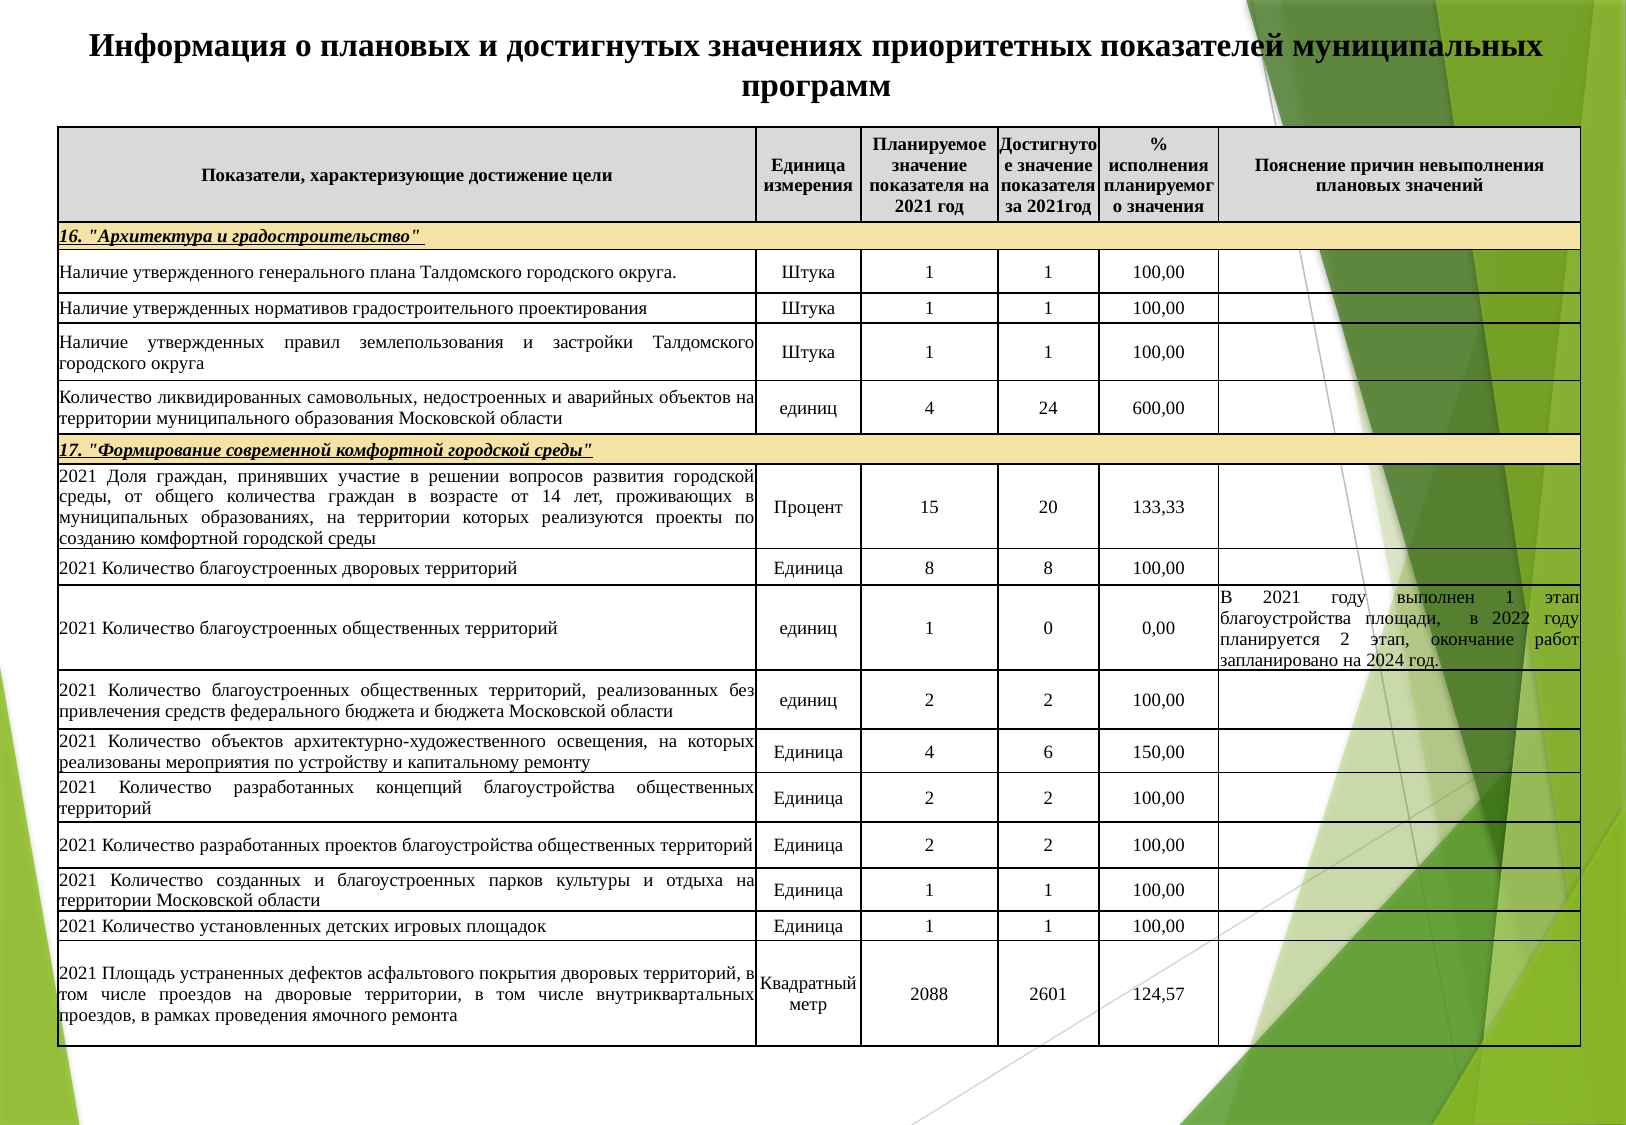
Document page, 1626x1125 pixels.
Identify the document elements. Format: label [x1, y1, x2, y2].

table_cell [1219, 549, 1580, 584]
table_cell [1219, 465, 1580, 548]
table_cell [1219, 941, 1580, 1045]
table_cell [59, 773, 755, 821]
table_cell [59, 250, 755, 292]
table_cell [757, 912, 860, 940]
table_cell [862, 671, 997, 728]
table_cell [757, 324, 860, 380]
table_cell [59, 941, 755, 1045]
table_cell [1100, 324, 1218, 380]
text_box [24, 10, 1609, 117]
table_cell [1100, 250, 1218, 292]
table_cell [1219, 869, 1580, 910]
table_cell [862, 586, 997, 669]
table_cell [1219, 773, 1580, 821]
table_cell [1100, 912, 1218, 940]
table_cell [757, 869, 860, 910]
table_cell [999, 823, 1098, 867]
table_cell [862, 730, 997, 772]
table_cell [862, 549, 997, 584]
table_cell [59, 294, 755, 322]
table_cell [862, 912, 997, 940]
table_cell [59, 324, 755, 380]
table_cell [757, 294, 860, 322]
table_cell [999, 294, 1098, 322]
table_cell [757, 671, 860, 728]
table_header [862, 128, 997, 221]
table_cell [999, 941, 1098, 1045]
table_cell [1219, 671, 1580, 728]
table_cell [1100, 294, 1218, 322]
table_cell [757, 549, 860, 584]
table_cell [999, 549, 1098, 584]
table_header [999, 128, 1098, 221]
table_cell [757, 250, 860, 292]
table_header [59, 128, 755, 221]
table_header [1100, 128, 1218, 221]
table_cell [999, 912, 1098, 940]
table_cell [999, 381, 1098, 433]
table_cell [59, 823, 755, 867]
table_cell [1100, 671, 1218, 728]
table_cell [999, 250, 1098, 292]
table_cell [862, 324, 997, 380]
table_cell [1100, 941, 1218, 1045]
table_cell [757, 773, 860, 821]
table_cell [59, 435, 1580, 463]
table_cell [862, 869, 997, 910]
table_cell [999, 671, 1098, 728]
table_cell [1100, 869, 1218, 910]
table_cell [862, 941, 997, 1045]
table_cell [59, 730, 755, 772]
table_cell [1100, 730, 1218, 772]
table_cell [1219, 912, 1580, 940]
table_cell [1100, 773, 1218, 821]
table_cell [999, 869, 1098, 910]
table_cell [59, 381, 755, 433]
table_cell [999, 773, 1098, 821]
table_cell [1100, 381, 1218, 433]
table_cell [1219, 823, 1580, 867]
table_cell [757, 586, 860, 669]
table_cell [862, 465, 997, 548]
table_cell [999, 586, 1098, 669]
table_cell [59, 223, 1580, 249]
table_cell [1219, 730, 1580, 772]
table_header [1219, 128, 1580, 221]
table_cell [1100, 549, 1218, 584]
table_cell [59, 465, 755, 548]
table_cell [1219, 324, 1580, 380]
table_cell [1219, 586, 1580, 669]
table_cell [1100, 586, 1218, 669]
table_cell [1219, 250, 1580, 292]
table_cell [59, 549, 755, 584]
table_cell [862, 773, 997, 821]
table_cell [862, 381, 997, 433]
table_cell [59, 912, 755, 940]
table_cell [59, 671, 755, 728]
table_header [757, 128, 860, 221]
table_cell [757, 941, 860, 1045]
table_cell [1100, 465, 1218, 548]
table_cell [1100, 823, 1218, 867]
table_cell [999, 465, 1098, 548]
table_cell [862, 250, 997, 292]
table_cell [757, 730, 860, 772]
table_cell [757, 381, 860, 433]
table_cell [757, 823, 860, 867]
table_cell [999, 324, 1098, 380]
table_cell [862, 823, 997, 867]
table_cell [999, 730, 1098, 772]
table_cell [59, 586, 755, 669]
table_cell [1219, 294, 1580, 322]
table_cell [757, 465, 860, 548]
table_cell [862, 294, 997, 322]
table_cell [59, 869, 755, 910]
table_cell [1219, 381, 1580, 433]
